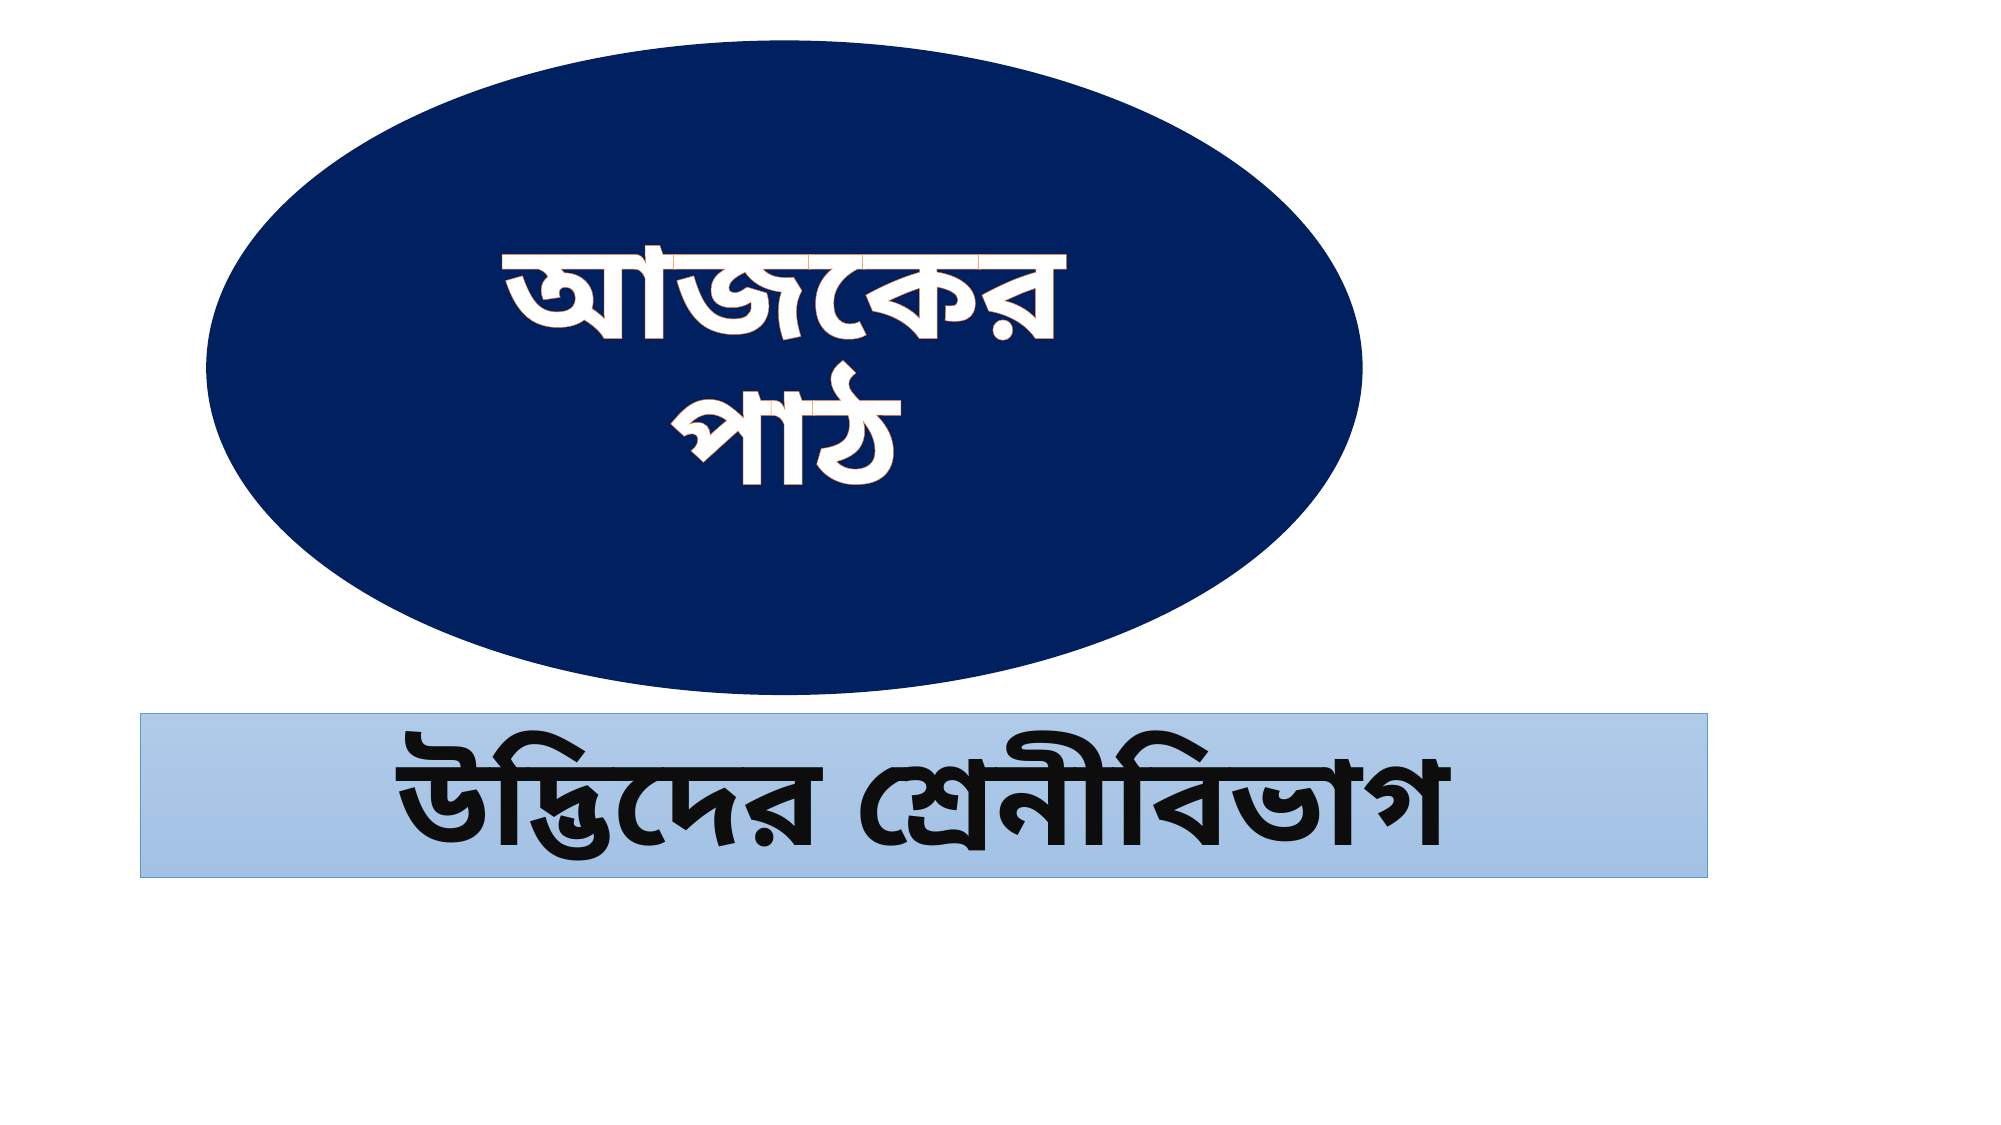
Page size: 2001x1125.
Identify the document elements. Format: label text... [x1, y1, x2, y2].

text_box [111, 40, 1629, 696]
text_box উদ্ভিদের শ্রেনীবিভাগ [140, 713, 1708, 878]
